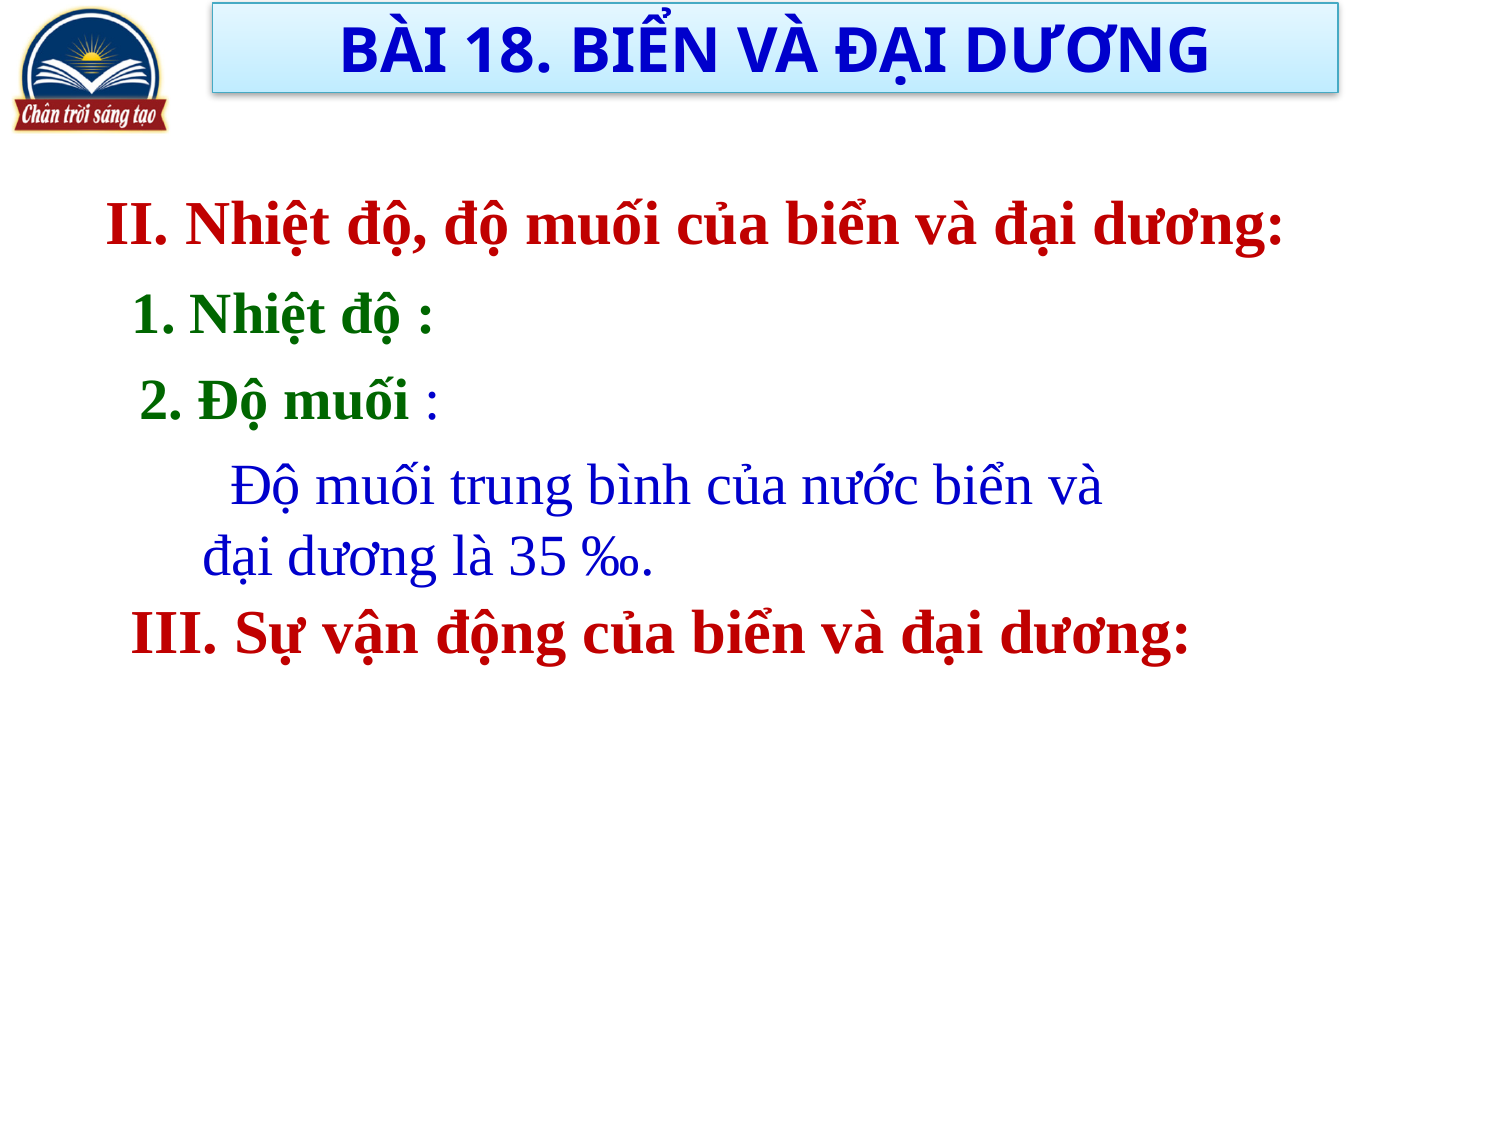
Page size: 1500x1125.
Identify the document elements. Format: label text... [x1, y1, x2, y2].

text_box Độ muối trung bình của nước biển và đại dương là 35 ‰. [187, 439, 1120, 584]
text_box 2. Độ muối : [125, 353, 671, 439]
text_box BÀI 18. BIỂN VÀ ĐẠI DƯƠNG [212, 2, 1339, 93]
text_box 1. Nhiệt độ : [117, 267, 829, 353]
picture [0, 0, 175, 142]
text_box II. Nhiệt độ, độ muối của biển và đại dương: [90, 174, 1353, 265]
text_box III. Sự vận động của biển và đại dương: [115, 584, 1378, 674]
